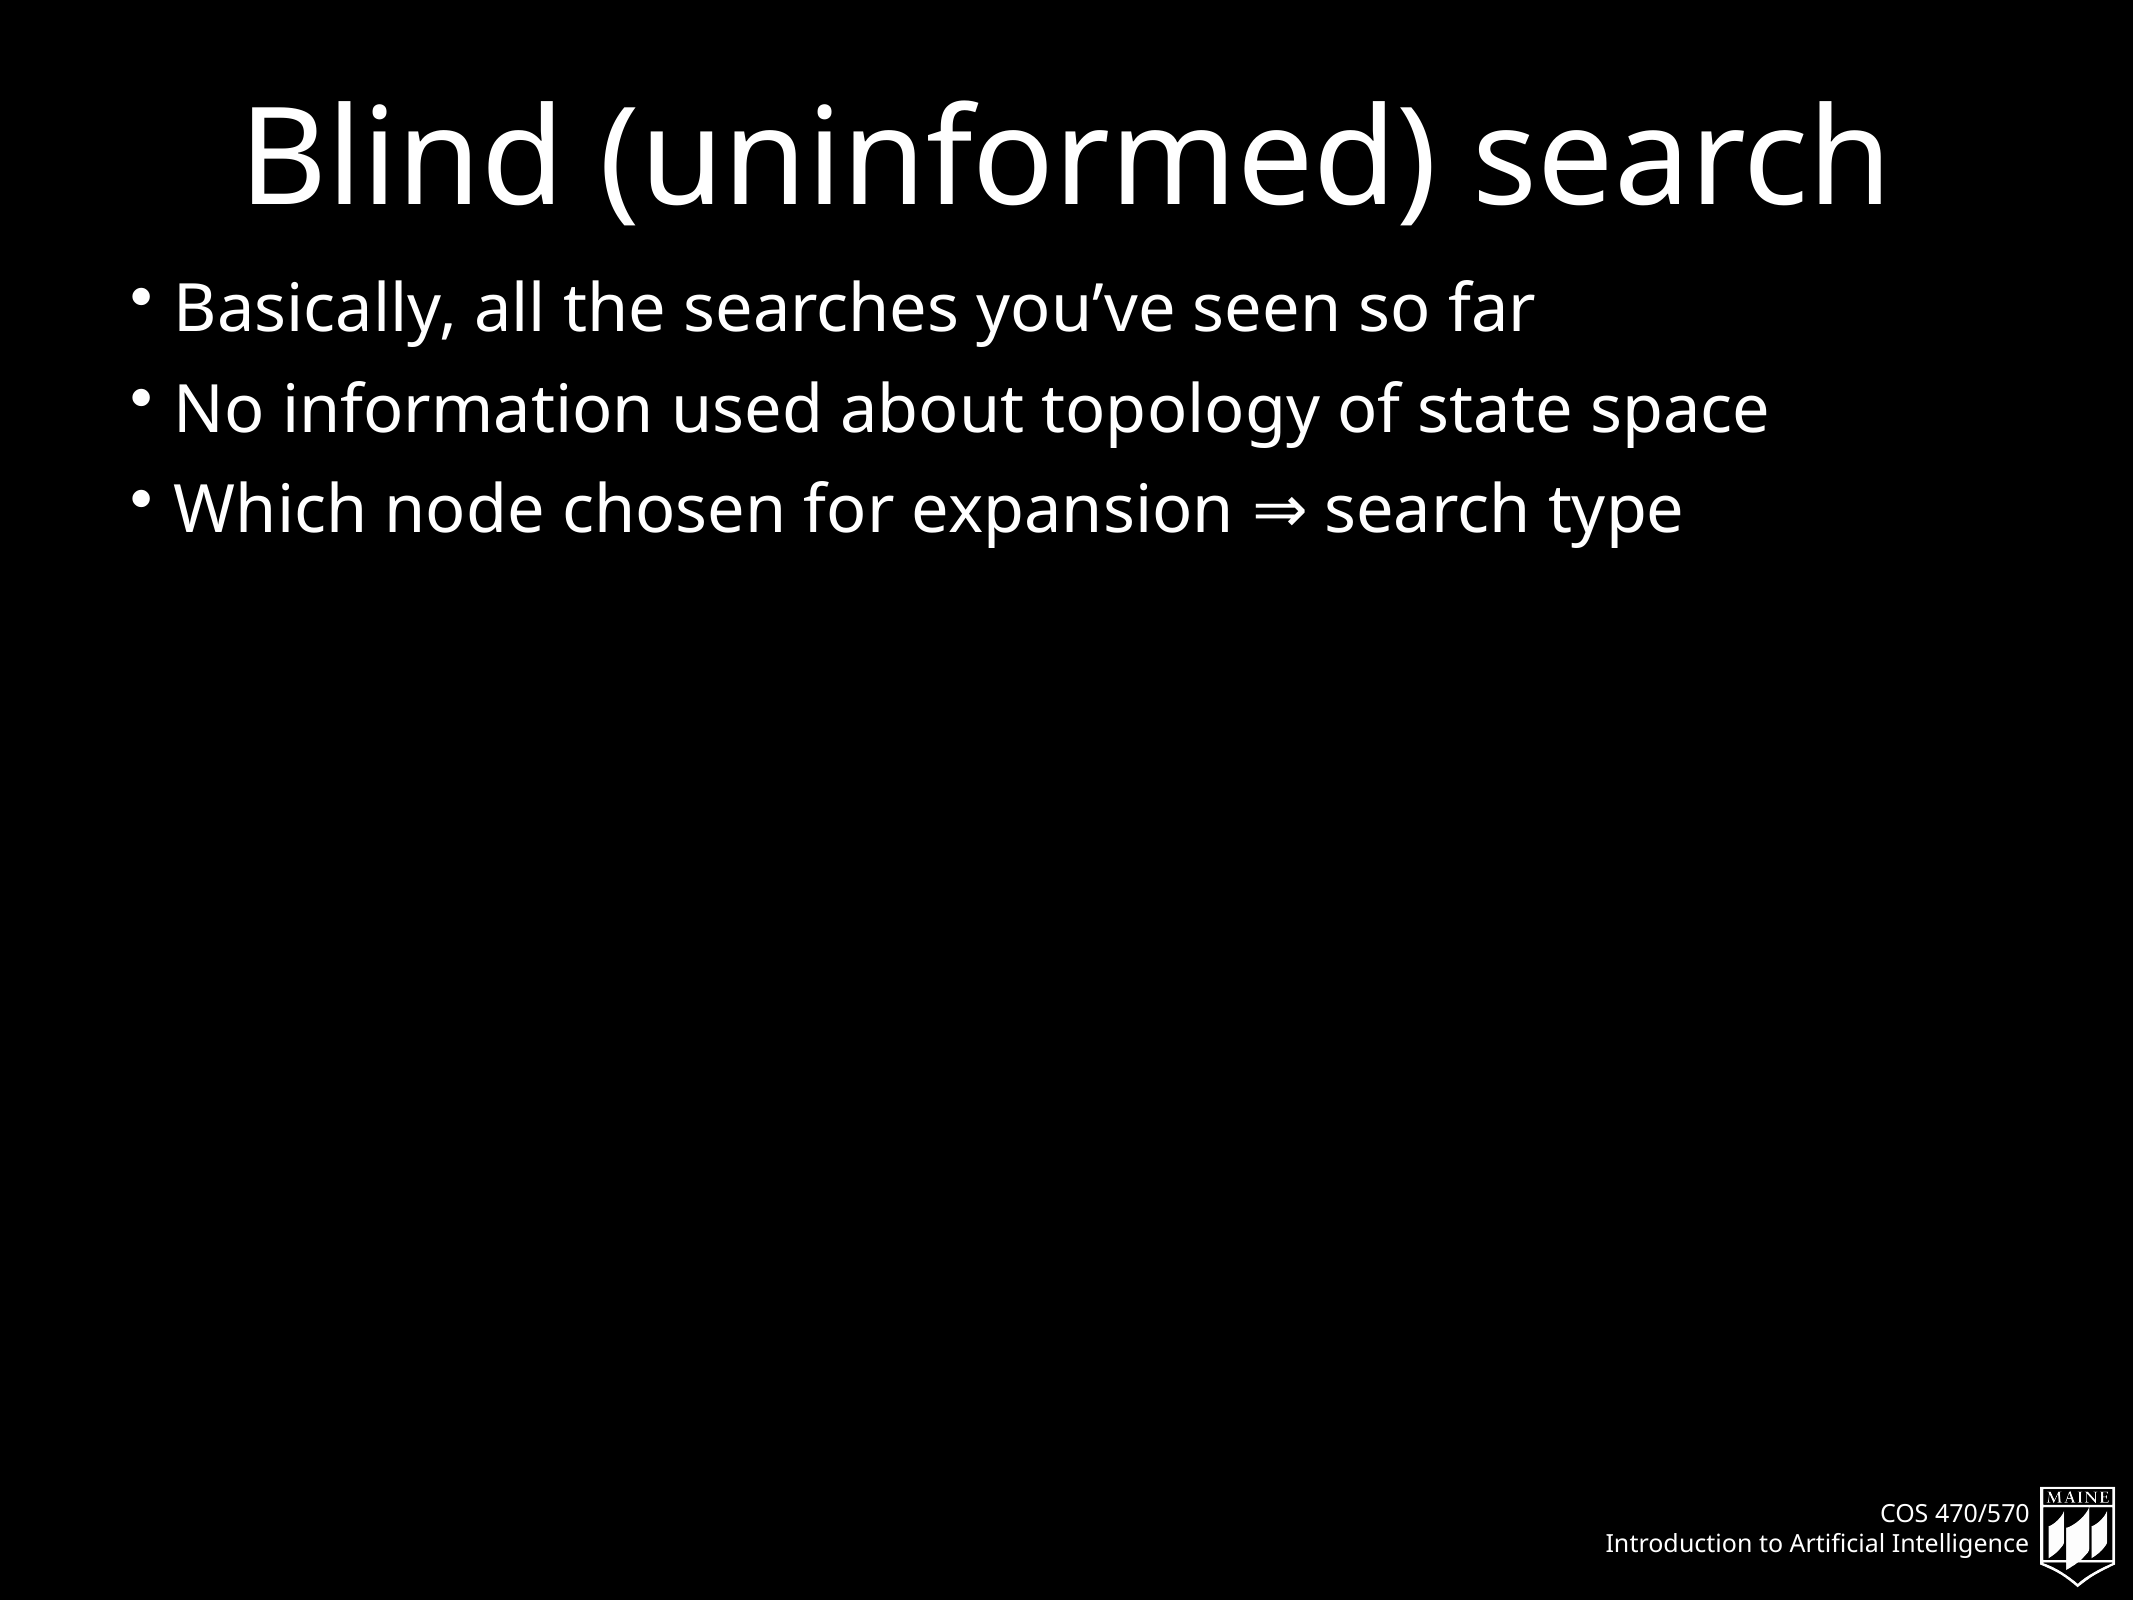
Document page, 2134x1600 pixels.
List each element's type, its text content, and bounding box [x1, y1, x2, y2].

list Basically, all the searches you’ve seen so far No information used about topology of state space Which node chosen for expansion ⇒ search type [121, 255, 2012, 1448]
picture [2033, 1478, 2122, 1596]
title Blind (uninformed) search [155, 34, 1978, 255]
